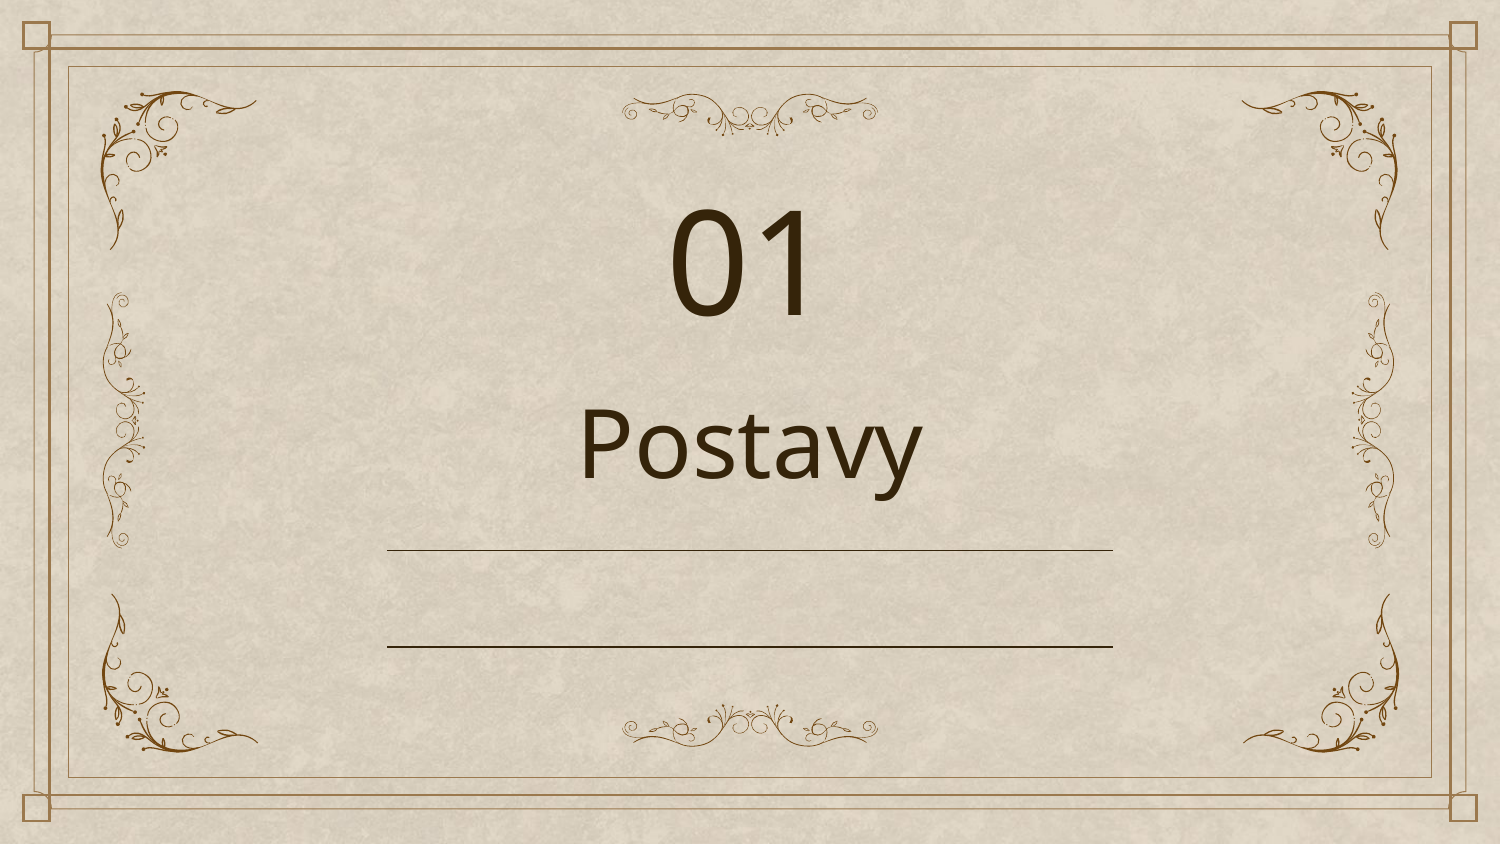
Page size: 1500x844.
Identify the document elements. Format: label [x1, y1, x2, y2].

text_box [92, 84, 1408, 759]
picture [0, 0, 1500, 844]
